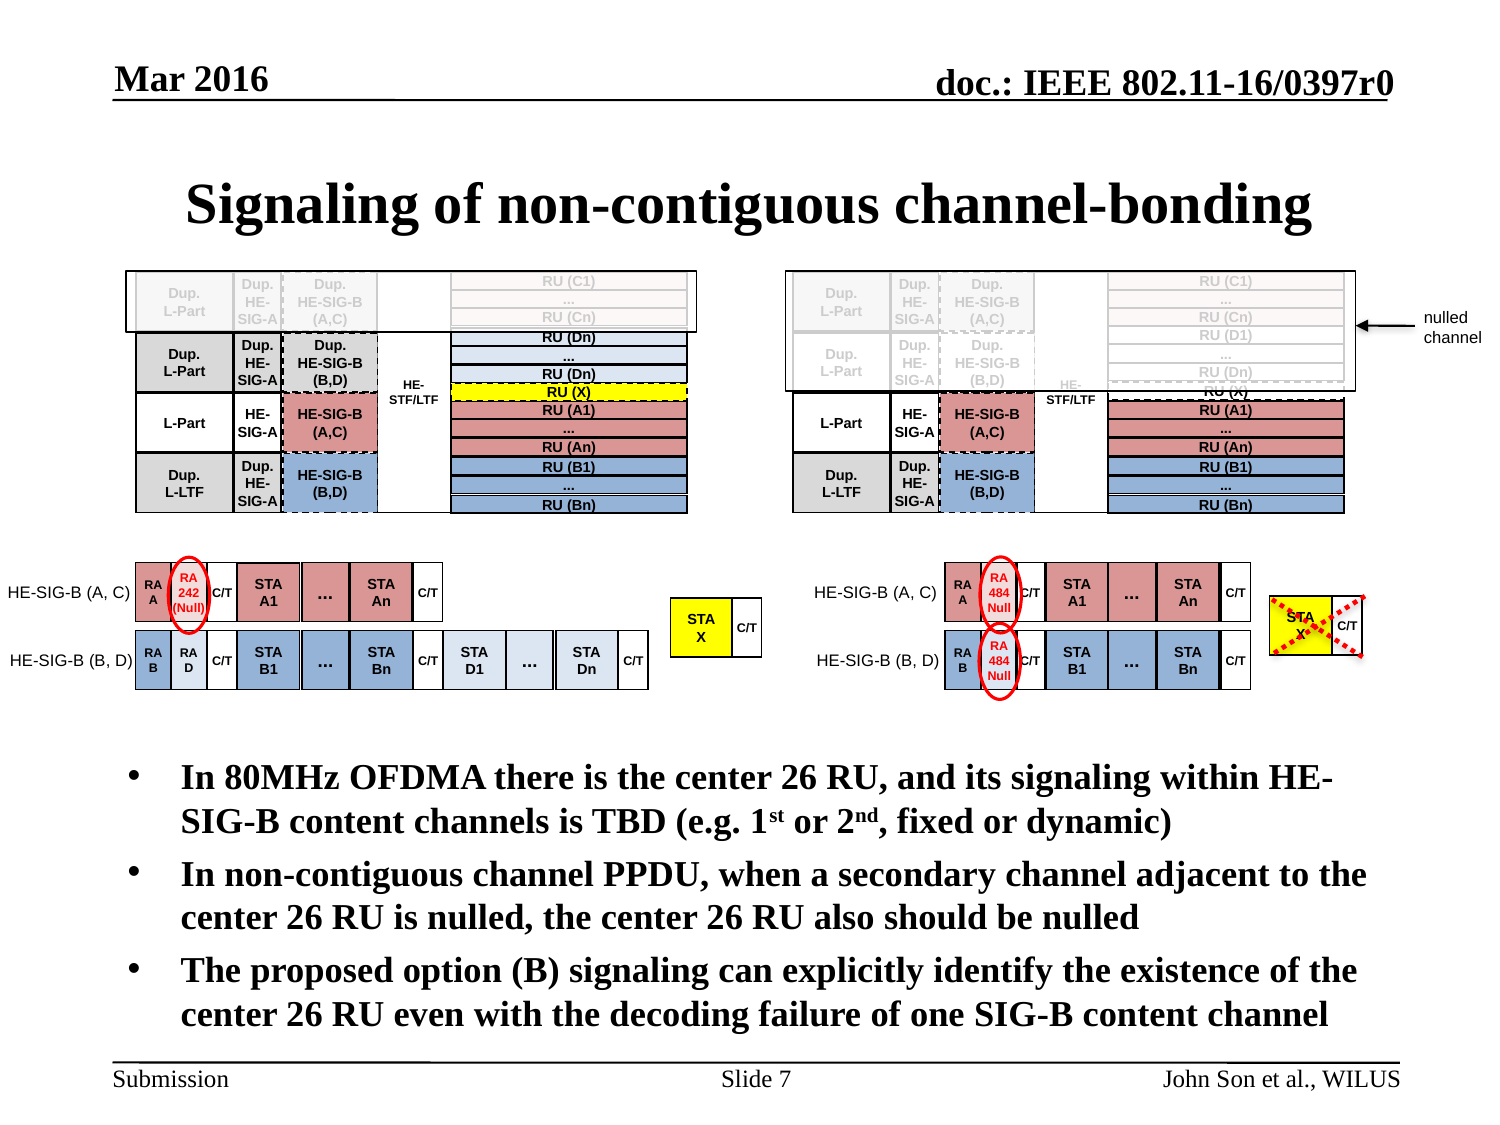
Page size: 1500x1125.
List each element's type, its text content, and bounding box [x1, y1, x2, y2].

text_box STA Bn [350, 630, 413, 690]
text_box [785, 271, 1356, 392]
text_box RU (Dn) [450, 365, 687, 383]
text_box HE-SIG-B (B, D) [2, 630, 135, 690]
text_box HE- SIG-A [234, 393, 282, 453]
text_box C/T [413, 630, 443, 690]
text_box RA A [945, 562, 981, 622]
text_box STA X [670, 597, 732, 657]
text_box RU (X) [450, 383, 687, 401]
text_box ... [1108, 630, 1156, 690]
text_box RA B [945, 630, 981, 690]
text_box RU (B1) [1107, 457, 1344, 475]
text_box C/T [1220, 562, 1251, 622]
text_box C/T [618, 630, 649, 690]
text_box Dup. L-LTF [792, 453, 890, 513]
text_box RU (Bn) [450, 495, 687, 514]
text_box RA D [172, 630, 207, 690]
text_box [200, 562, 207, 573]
text_box STA D1 [443, 630, 506, 690]
text_box STA An [1157, 562, 1220, 622]
text_box [126, 271, 697, 333]
text_box RU (Dn) [450, 333, 687, 346]
text_box ... [450, 475, 687, 494]
text_box ... [301, 562, 349, 622]
text_box STA B1 [237, 630, 300, 690]
text_box HE-SIG-B (B,D) [939, 453, 1035, 513]
text_box C/T [207, 630, 237, 690]
text_box ... [506, 630, 554, 690]
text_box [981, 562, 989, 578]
text_box HE-SIG-B (B,D) [282, 453, 378, 513]
text_box RU (An) [450, 438, 687, 456]
text_box HE- STF/LTF [1034, 392, 1108, 513]
text_box STA An [350, 562, 413, 622]
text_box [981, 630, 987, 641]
text_box RU (Bn) [1107, 495, 1344, 514]
footer John Son et al., WILUS [878, 1061, 1402, 1093]
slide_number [114, 54, 423, 100]
text_box STA Bn [1157, 630, 1220, 690]
text_box RU (An) [1107, 438, 1344, 456]
text_box [979, 623, 1021, 700]
text_box STA A1 [1046, 562, 1108, 622]
text_box Dup. L-Part [135, 333, 233, 392]
text_box HE-SIG-B (B, D) [809, 630, 943, 690]
text_box RA B [135, 630, 172, 690]
text_box L-Part [135, 393, 233, 453]
text_box ... [450, 419, 687, 437]
text_box ... [301, 630, 350, 690]
text_box ... [450, 346, 687, 365]
text_box Dup. HE-SIG-B (B,D) [283, 333, 378, 392]
list In 80MHz OFDMA there is the center 26 RU, and its signaling within HE-SIG-B content channels is TBD (e.g. 1st or 2nd, fixed or dynamic) In non-contiguous channel PPDU, when a secondary channel adjacent to the center 26 RU is nulled, the center 26 RU also should be nulled The proposed option (B) signaling can explicitly identify the existence of the center 26 RU even with the decoding failure of one SIG-B content channel [112, 745, 1388, 1065]
text_box STA A1 [237, 562, 300, 622]
text_box ... [1108, 562, 1156, 622]
text_box C/T [1015, 630, 1046, 690]
text_box C/T [1015, 562, 1046, 622]
text_box RU (X) [1107, 392, 1344, 400]
text_box HE-SIG-B (A,C) [282, 393, 378, 453]
text_box HE-SIG-B (A, C) [2, 562, 135, 622]
text_box Dup. L-LTF [135, 453, 233, 513]
text_box HE-SIG-B (A,C) [939, 393, 1035, 453]
text_box HE- STF/LTF [377, 333, 451, 513]
slide_number Slide 7 [712, 1061, 800, 1123]
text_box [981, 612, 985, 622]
text_box RU (A1) [450, 401, 687, 419]
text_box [1271, 595, 1366, 656]
text_box HE-SIG-B (A, C) [809, 562, 943, 622]
text_box C/T [732, 597, 762, 657]
text_box HE- SIG-A [891, 393, 939, 453]
text_box Dup. HE- SIG-A [234, 453, 282, 513]
text_box C/T [1220, 630, 1251, 690]
text_box STA B1 [1046, 630, 1108, 690]
text_box Dup. HE- SIG-A [234, 333, 282, 392]
text_box RA A [135, 562, 172, 622]
text_box RU (B1) [450, 457, 687, 475]
text_box C/T [413, 562, 443, 622]
text_box L-Part [792, 393, 890, 453]
text_box [979, 556, 1022, 628]
text_box STA Dn [555, 630, 618, 690]
text_box RU (A1) [1107, 401, 1344, 419]
text_box [168, 557, 210, 634]
text_box ... [1107, 419, 1344, 437]
text_box C/T [207, 562, 237, 622]
title Signaling of non-contiguous channel-bonding [112, 112, 1388, 288]
text_box Dup. HE- SIG-A [891, 453, 939, 513]
text_box ... [1107, 475, 1344, 494]
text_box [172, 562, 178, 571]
text_box nulled channel [1409, 301, 1495, 352]
